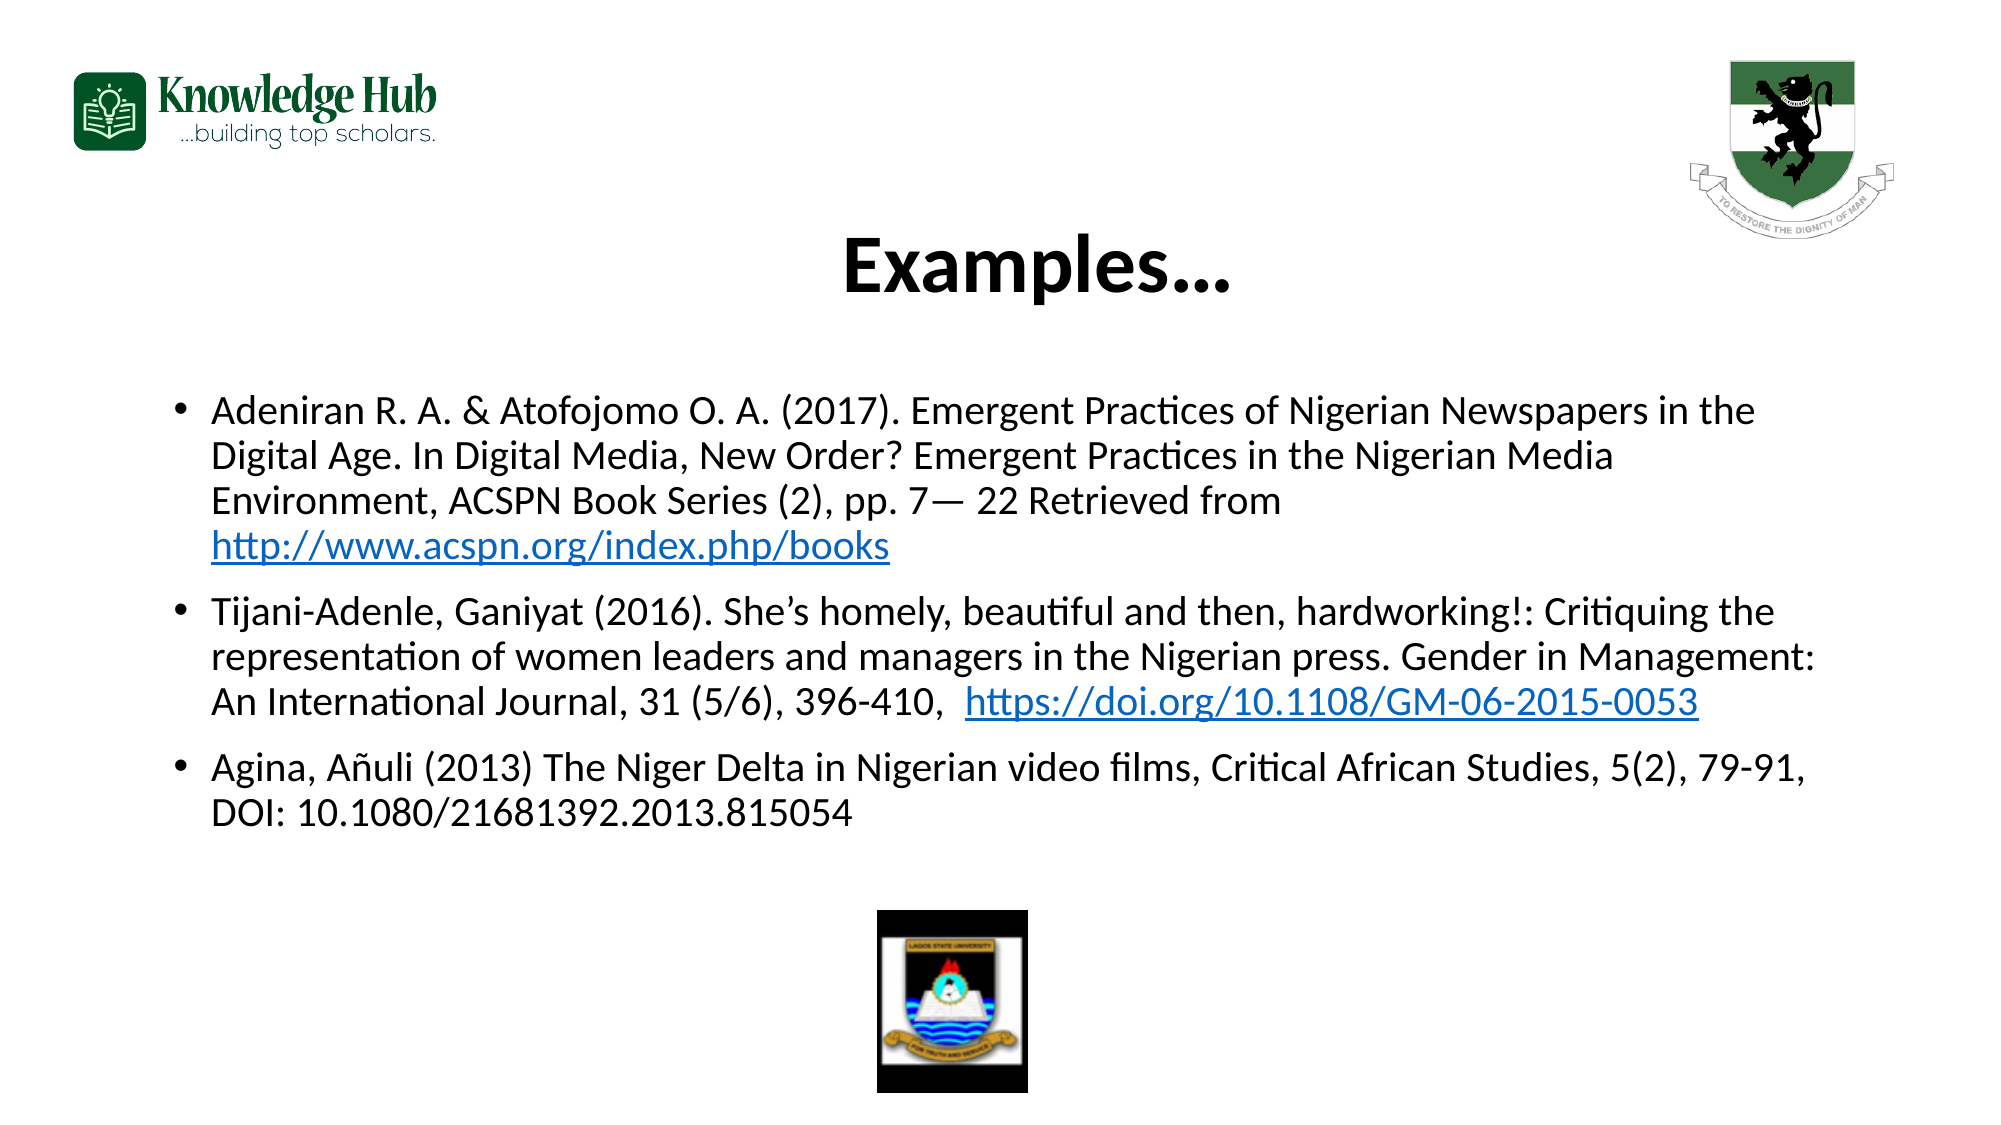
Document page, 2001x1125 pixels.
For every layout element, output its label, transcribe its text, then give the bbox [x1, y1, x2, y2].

list Adeniran R. A. & Atofojomo O. A. (2017). Emergent Practices of Nigerian Newspapers in the Digital Age. In Digital Media, New Order? Emergent Practices in the Nigerian Media Environment, ACSPN Book Series (2), pp. 7— 22 Retrieved from http://www.acspn.org/index.php/books Tijani-Adenle, Ganiyat (2016). She’s homely, beautiful and then, hardworking!: Critiquing the representation of women leaders and managers in the Nigerian press. Gender in Management: An International Journal, 31 (5/6), 396-410, https://doi.org/10.1108/GM-06-2015-0053 Agina, Añuli (2013) The Niger Delta in Nigerian video films, Critical African Studies, 5(2), 79-91, DOI: 10.1080/21681392.2013.815054 [158, 380, 1863, 946]
picture [877, 909, 1029, 1094]
picture [64, 59, 457, 170]
title Examples… [344, 179, 1734, 346]
picture [1690, 60, 1894, 239]
